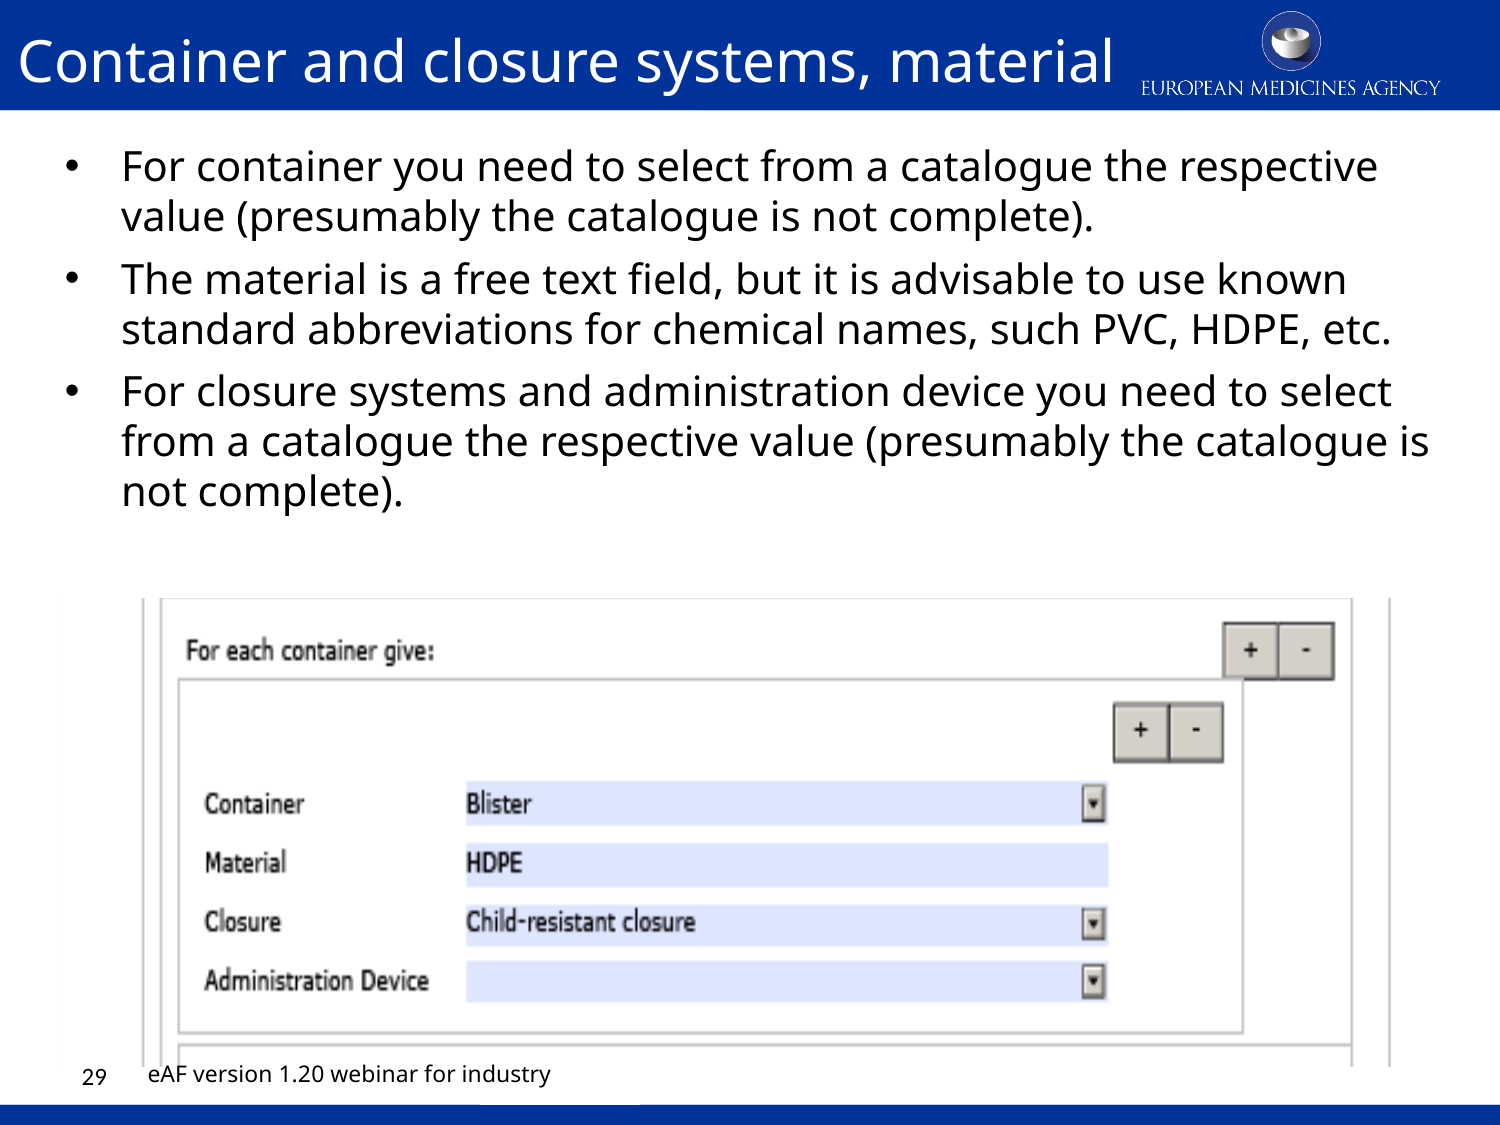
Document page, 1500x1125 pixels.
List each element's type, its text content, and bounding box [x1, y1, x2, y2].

slide_number 29 [41, 1050, 148, 1094]
list For container you need to select from a catalogue the respective value (presumably the catalogue is not complete). The material is a free text field, but it is advisable to use known standard abbreviations for chemical names, such PVC, HDPE, etc. For closure systems and administration device you need to select from a catalogue the respective value (presumably the catalogue is not complete). [64, 139, 1453, 985]
picture [56, 597, 1409, 1067]
picture [1141, 11, 1441, 95]
footer eAF version 1.20 webinar for industry [147, 1076, 1187, 1099]
title Container and closure systems, material [17, 19, 1405, 175]
